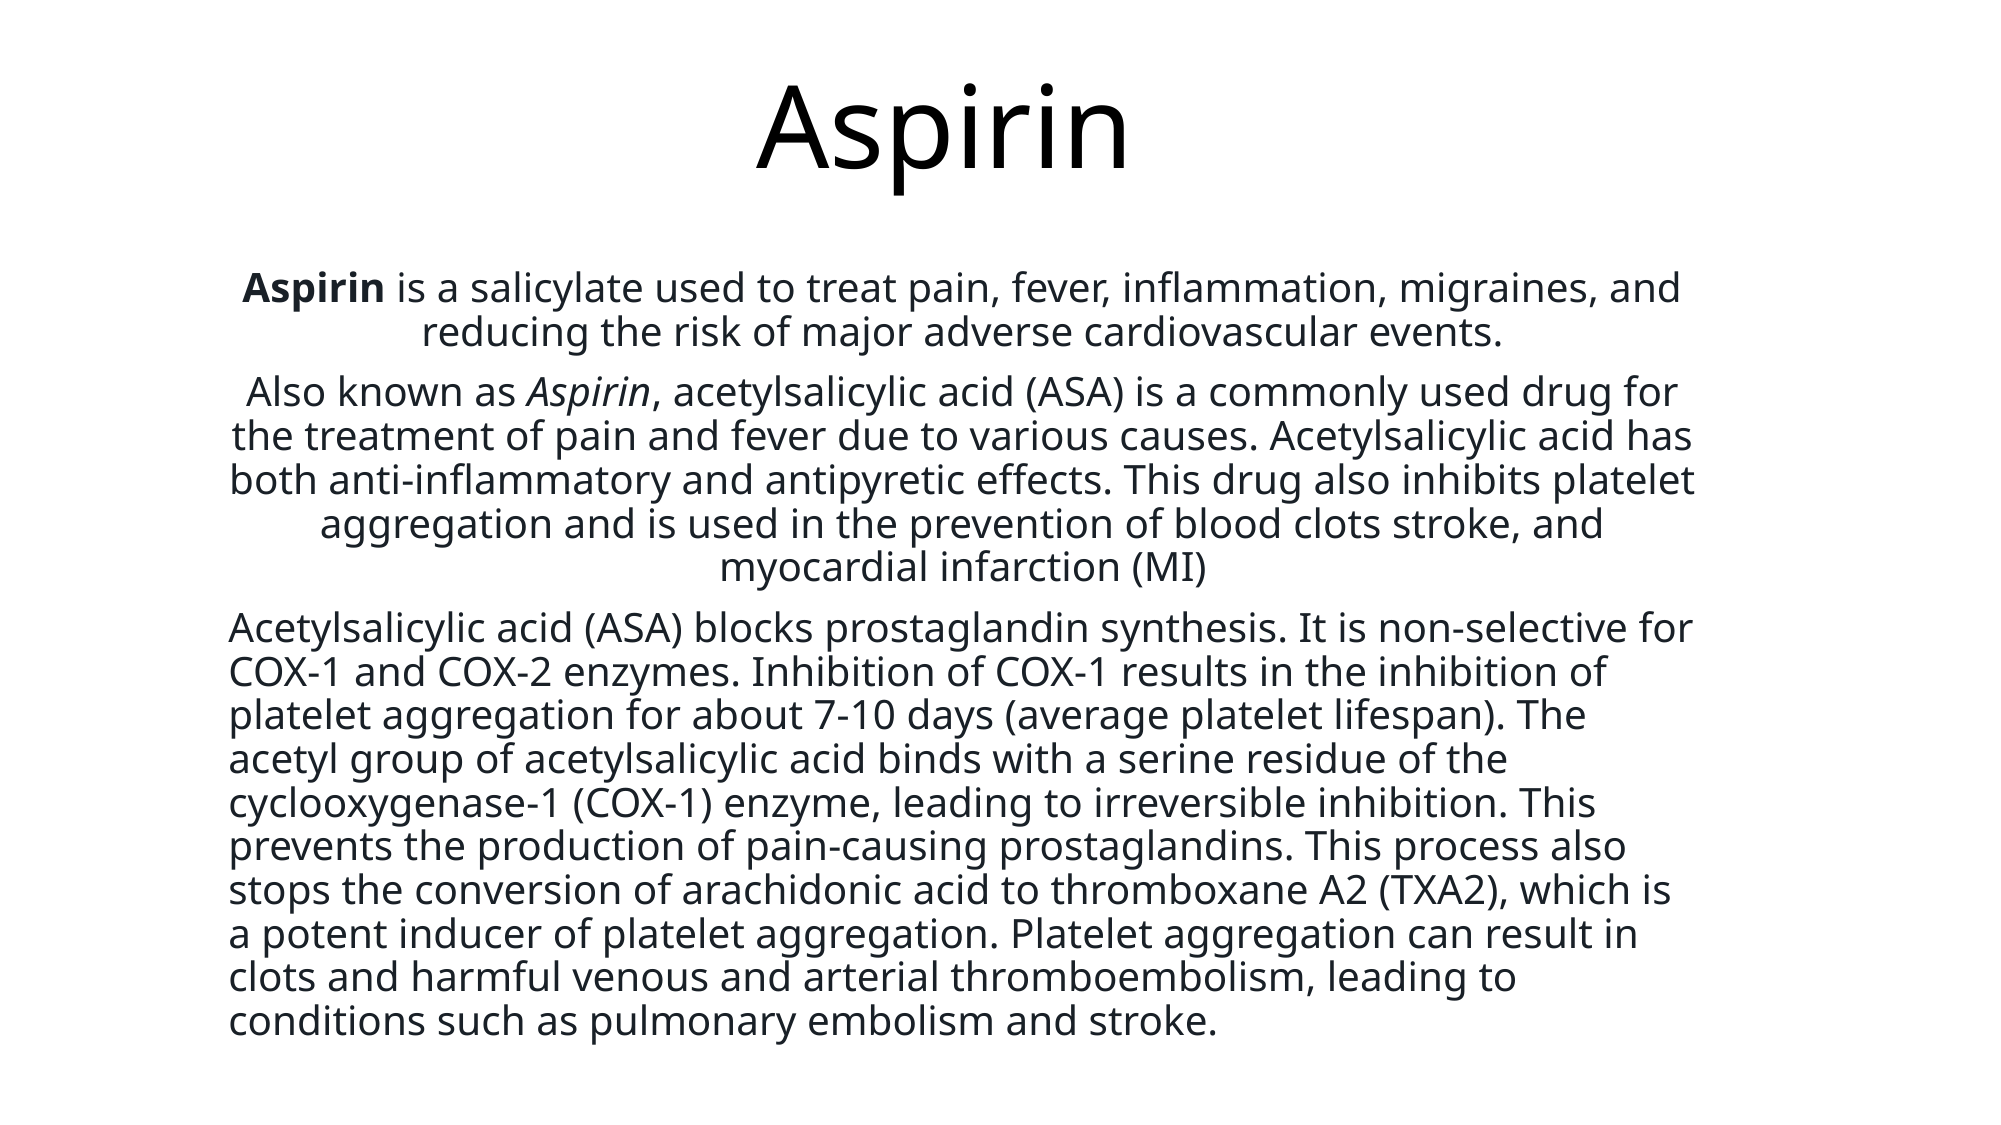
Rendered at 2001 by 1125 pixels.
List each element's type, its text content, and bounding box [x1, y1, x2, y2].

title Aspirin [194, 61, 1695, 201]
subtitle Aspirin is a salicylate used to treat pain, fever, inflammation, migraines, and reducing the risk of major adverse cardiovascular events. Also known as Aspirin, acetylsalicylic acid (ASA) is a commonly used drug for the treatment of pain and fever due to various causes. Acetylsalicylic acid has both anti-inflammatory and antipyretic effects. This drug also inhibits platelet aggregation and is used in the prevention of blood clots stroke, and myocardial infarction (MI) Acetylsalicylic acid (ASA) blocks prostaglandin synthesis. It is non-selective for COX-1 and COX-2 enzymes. Inhibition of COX-1 results in the inhibition of platelet aggregation for about 7-10 days (average platelet lifespan). The acetyl group of acetylsalicylic acid binds with a serine residue of the cyclooxygenase-1 (COX-1) enzyme, leading to irreversible inhibition. This prevents the production of pain-causing prostaglandins. This process also stops the conversion of arachidonic acid to thromboxane A2 (TXA2), which is a potent inducer of platelet aggregation. Platelet aggregation can result in clots and harmful venous and arterial thromboembolism, leading to conditions such as pulmonary embolism and stroke. [213, 260, 1714, 1064]
